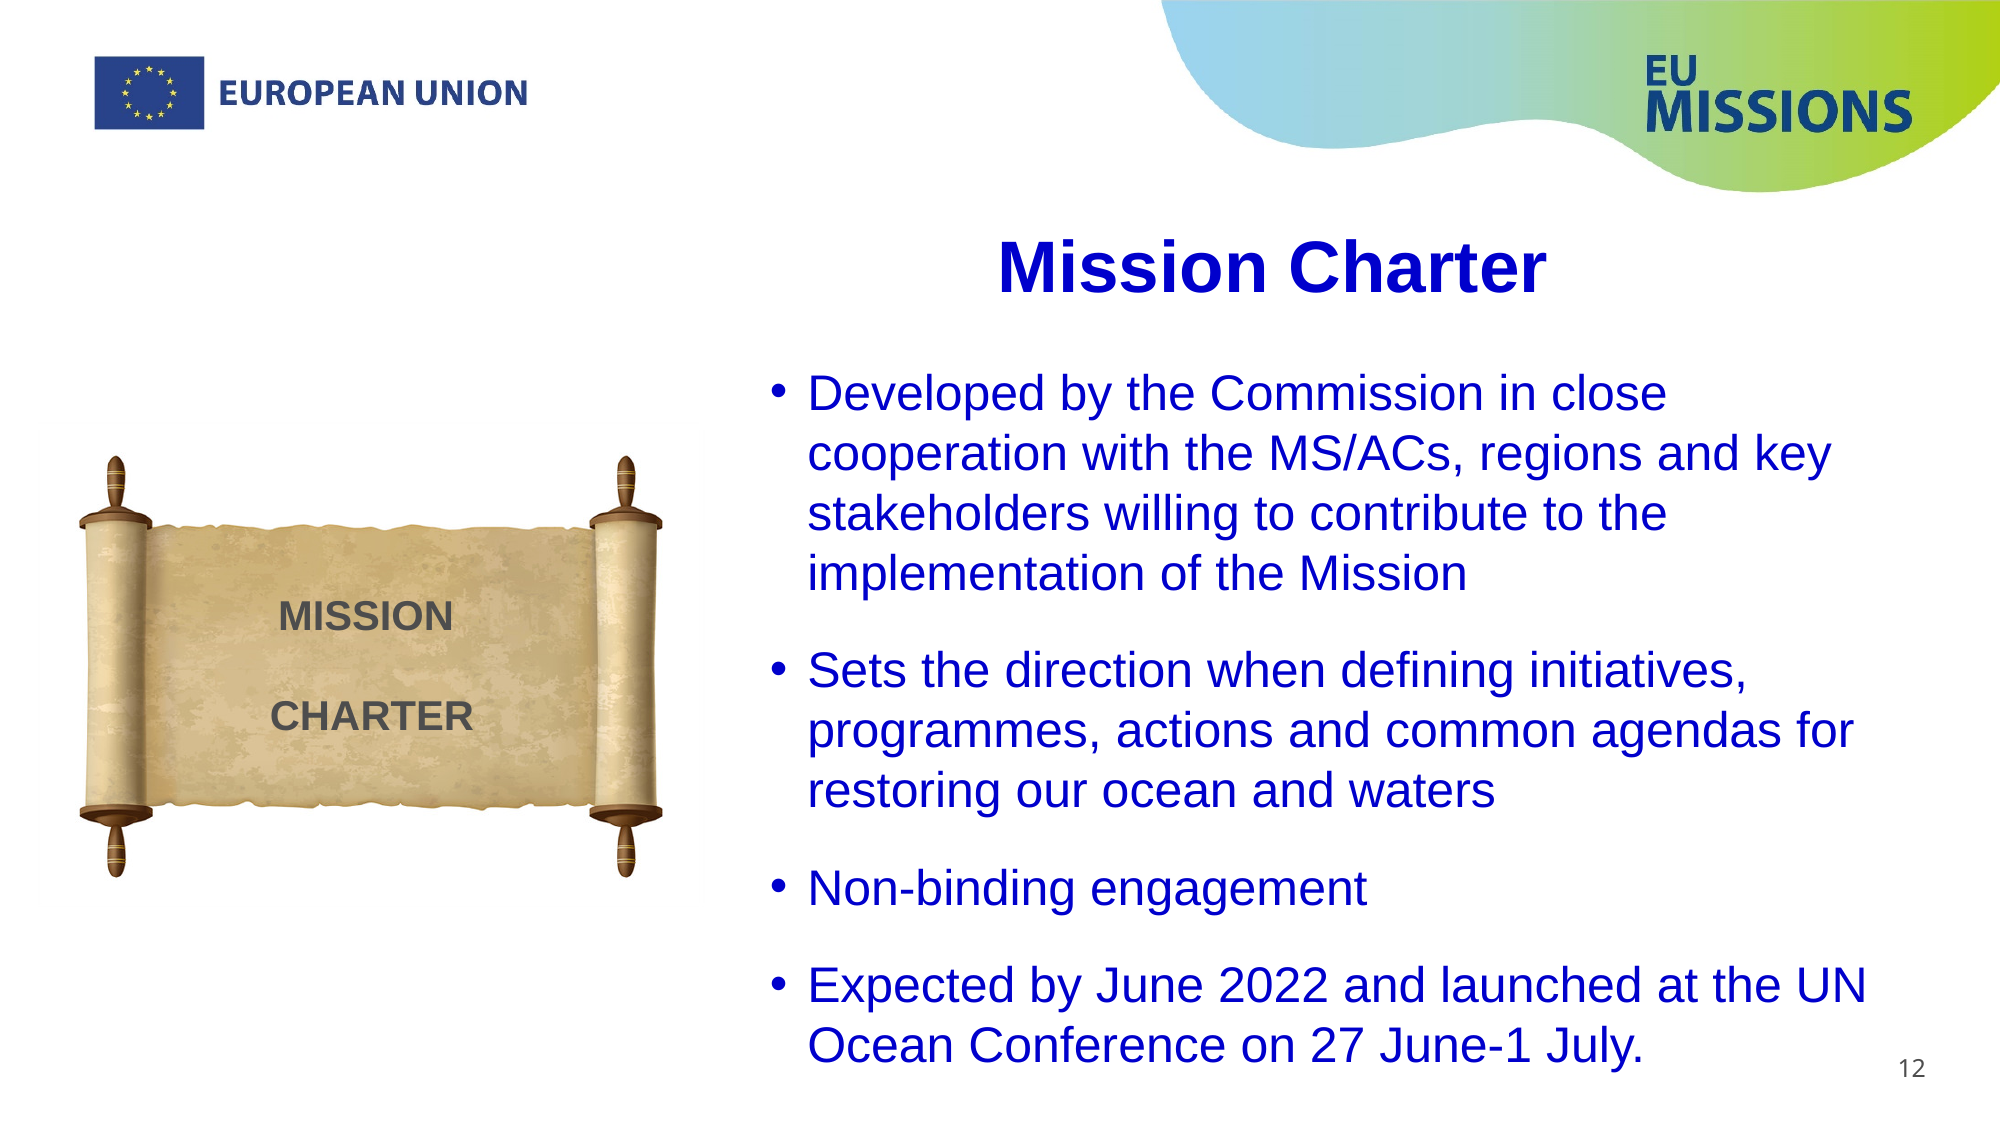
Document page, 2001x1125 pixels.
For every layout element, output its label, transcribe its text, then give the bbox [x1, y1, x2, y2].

list Developed by the Commission in close cooperation with the MS/ACs, regions and key stakeholders willing to contribute to the implementation of the Mission Sets the direction when defining initiatives, programmes, actions and common agendas for restoring our ocean and waters Non-binding engagement Expected by June 2022 and launched at the UN Ocean Conference on 27 June-1 July. [754, 352, 1941, 1125]
title Mission Charter [78, 162, 1564, 309]
picture [0, 0, 2000, 1125]
